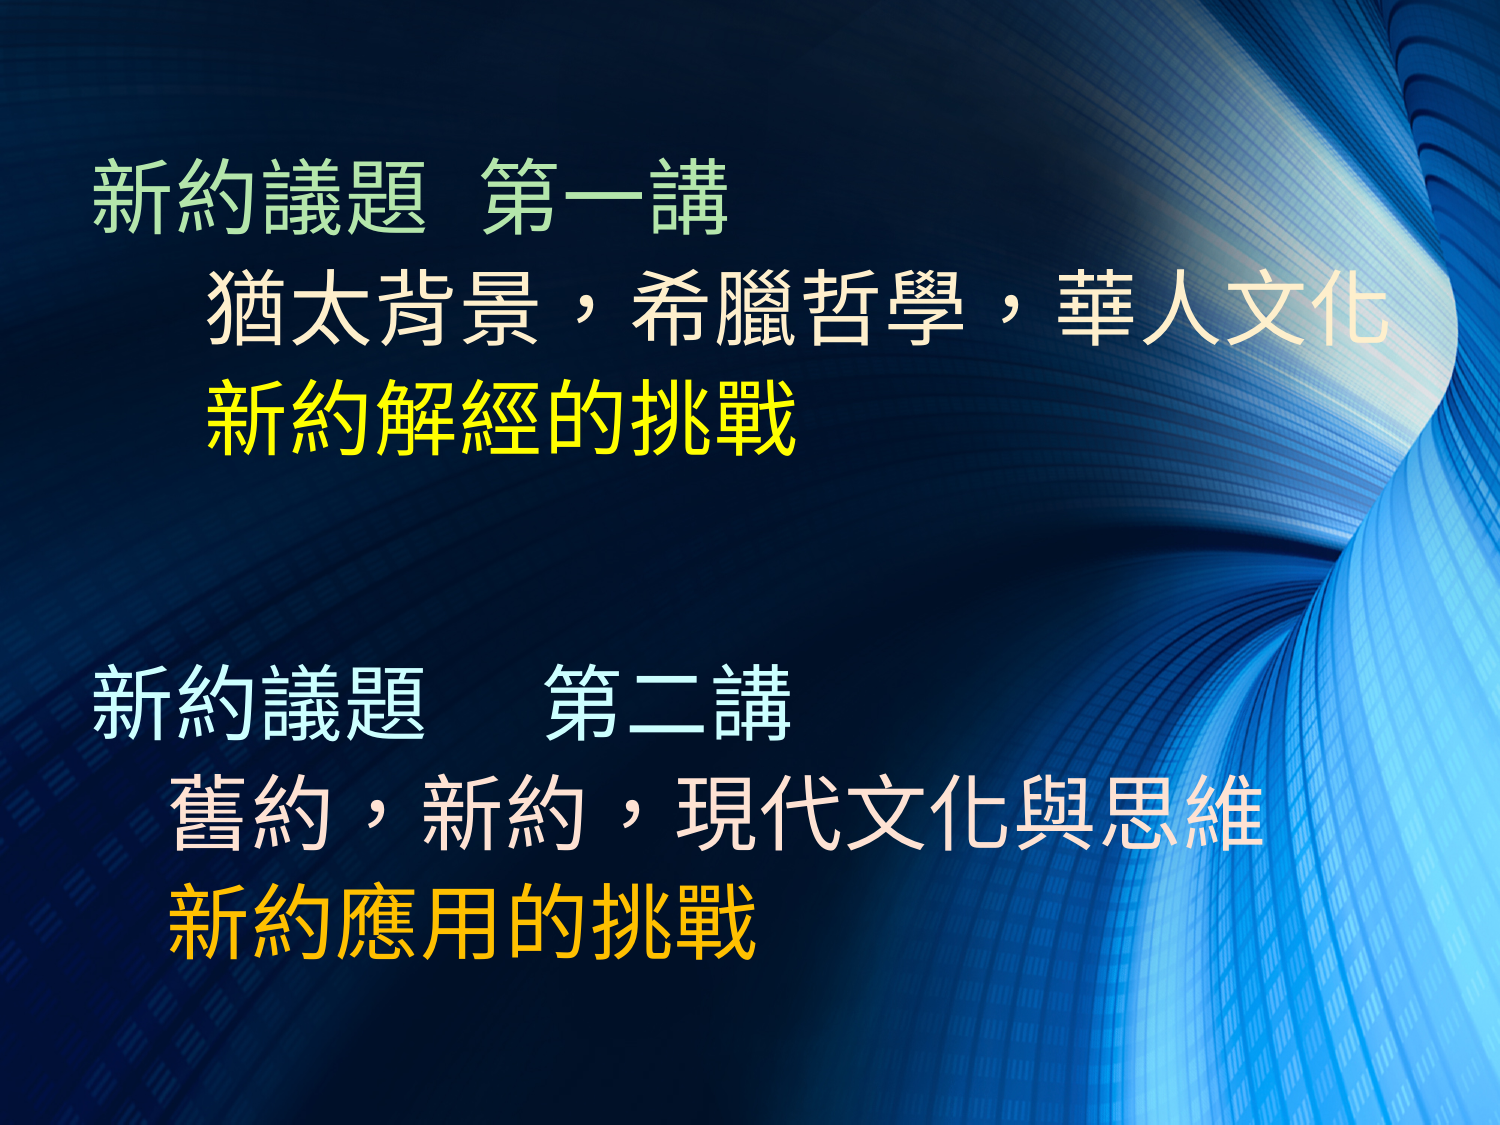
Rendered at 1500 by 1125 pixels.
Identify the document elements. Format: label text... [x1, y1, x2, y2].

text_box 新約議題 第二講 舊約，新約，現代文化與思維 新約應用的挑戰 [75, 562, 1426, 1050]
title 新約議題 第一講 猶太背景，希臘哲學，華人文化 新約解經的挑戰 [75, 75, 1426, 526]
picture [0, 0, 1500, 1125]
